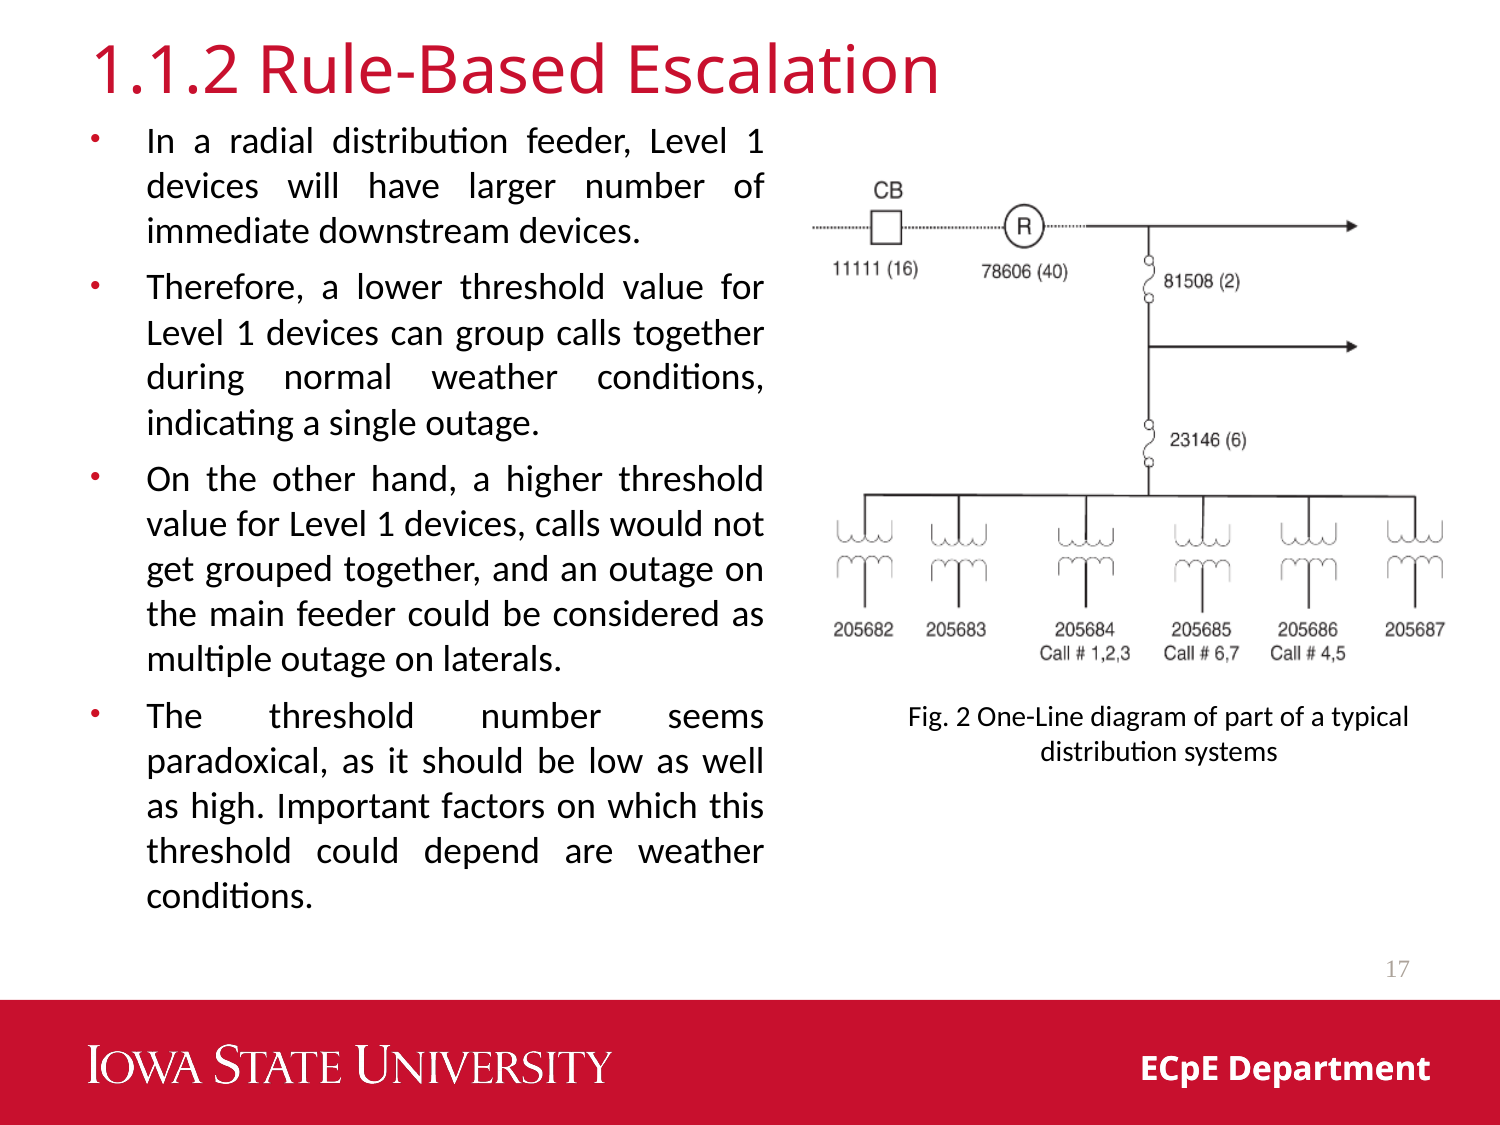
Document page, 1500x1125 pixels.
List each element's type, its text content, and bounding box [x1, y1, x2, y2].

text_box Fig. 2 One-Line diagram of part of a typical distribution systems [846, 690, 1472, 775]
slide_number 17 [1074, 937, 1425, 998]
list In a radial distribution feeder, Level 1 devices will have larger number of immediate downstream devices. Therefore, a lower threshold value for Level 1 devices can group calls together during normal weather conditions, indicating a single outage. On the other hand, a higher threshold value for Level 1 devices, calls would not get grouped together, and an outage on the main feeder could be considered as multiple outage on laterals. The threshold number seems paradoxical, as it should be low as well as high. Important factors on which this threshold could depend are weather conditions. [74, 107, 781, 1017]
title 1.1.2 Rule-Based Escalation [74, 22, 1426, 112]
picture [780, 175, 1472, 671]
picture [87, 1044, 613, 1088]
